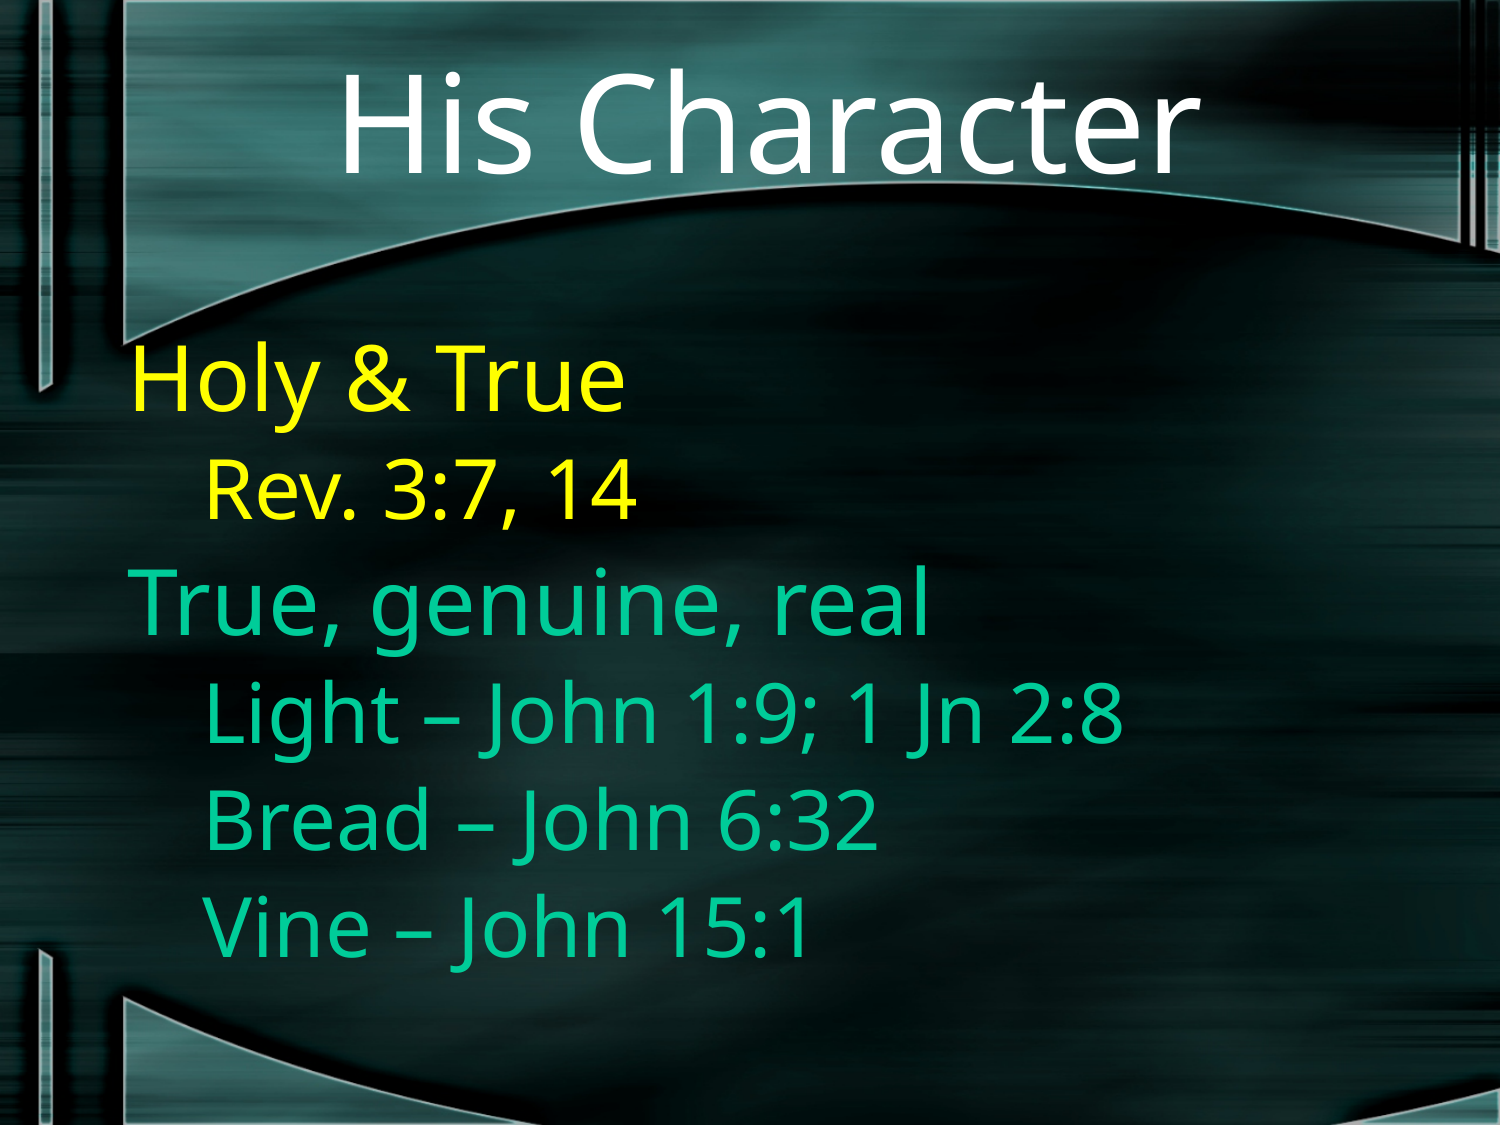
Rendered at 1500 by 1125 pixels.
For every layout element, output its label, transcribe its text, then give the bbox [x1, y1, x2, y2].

list Holy & True Rev. 3:7, 14 True, genuine, real Light – John 1:9; 1 Jn 2:8 Bread – John 6:32 Vine – John 15:1 [112, 324, 1388, 1000]
picture [0, 0, 1500, 1125]
title His Character [137, 24, 1400, 213]
